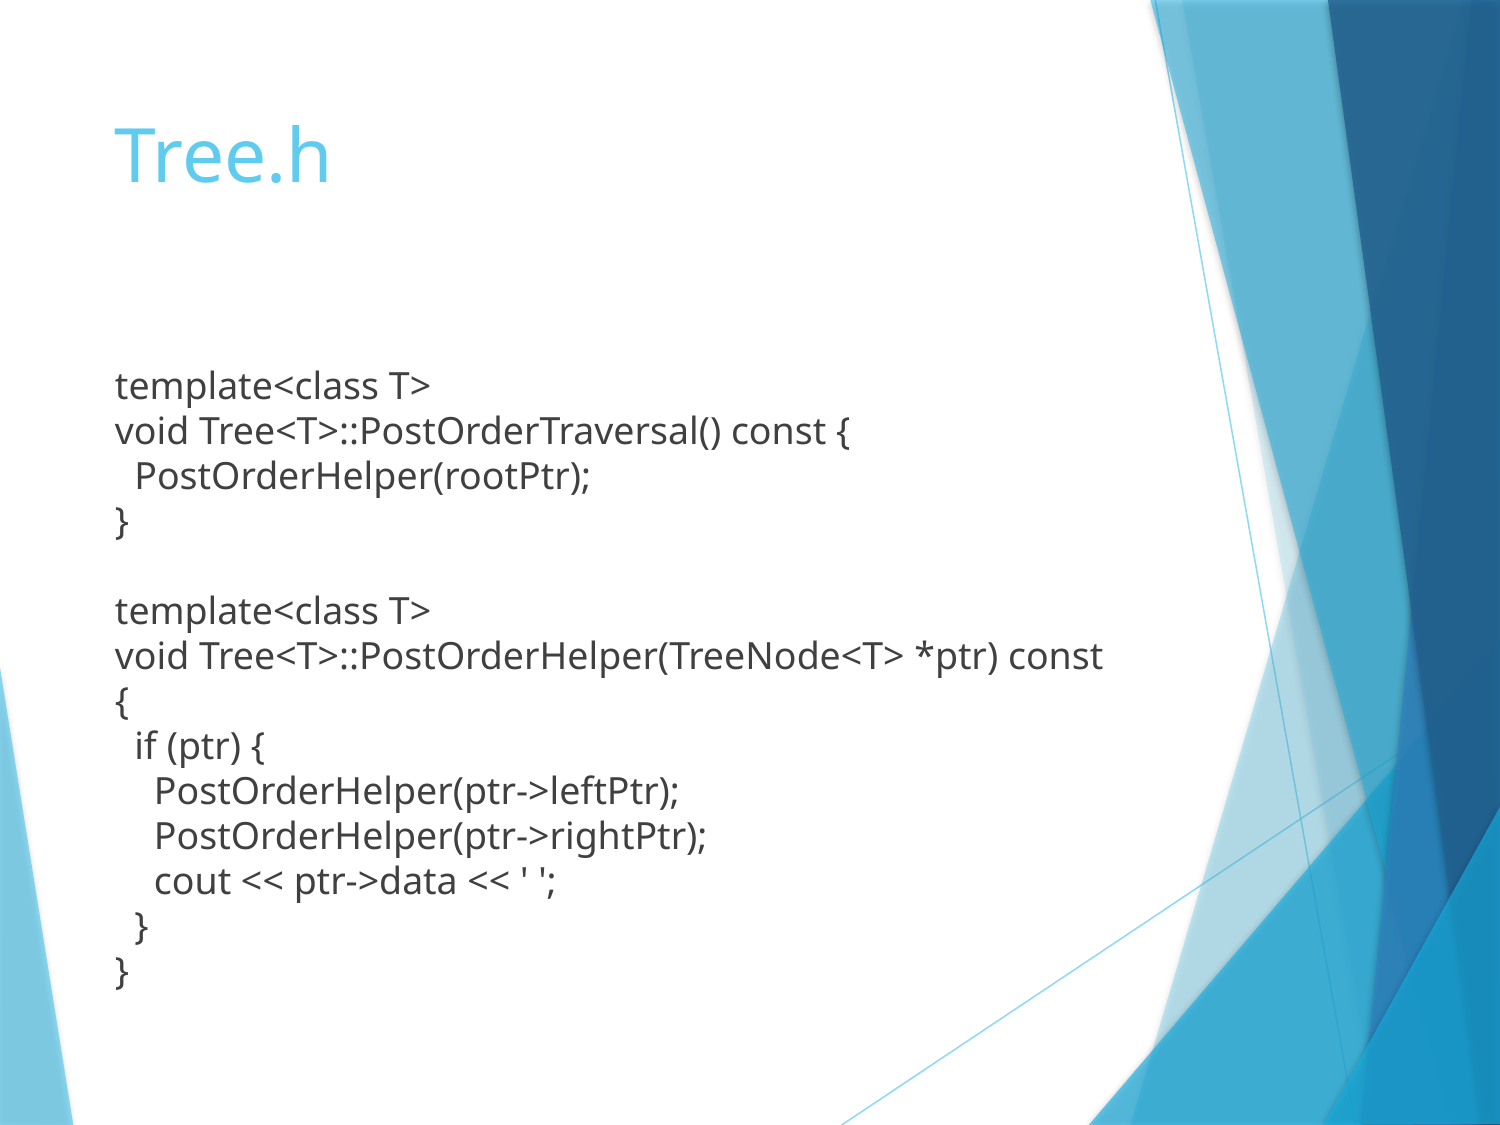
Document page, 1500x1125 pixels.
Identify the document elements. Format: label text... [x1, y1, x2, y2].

title Tree.h [99, 99, 1142, 317]
list template<class T> void Tree<T>::PostOrderTraversal() const { PostOrderHelper(rootPtr); } template<class T> void Tree<T>::PostOrderHelper(TreeNode<T> *ptr) const { if (ptr) { PostOrderHelper(ptr->leftPtr); PostOrderHelper(ptr->rightPtr); cout << ptr->data << ' '; } } [99, 354, 1142, 992]
